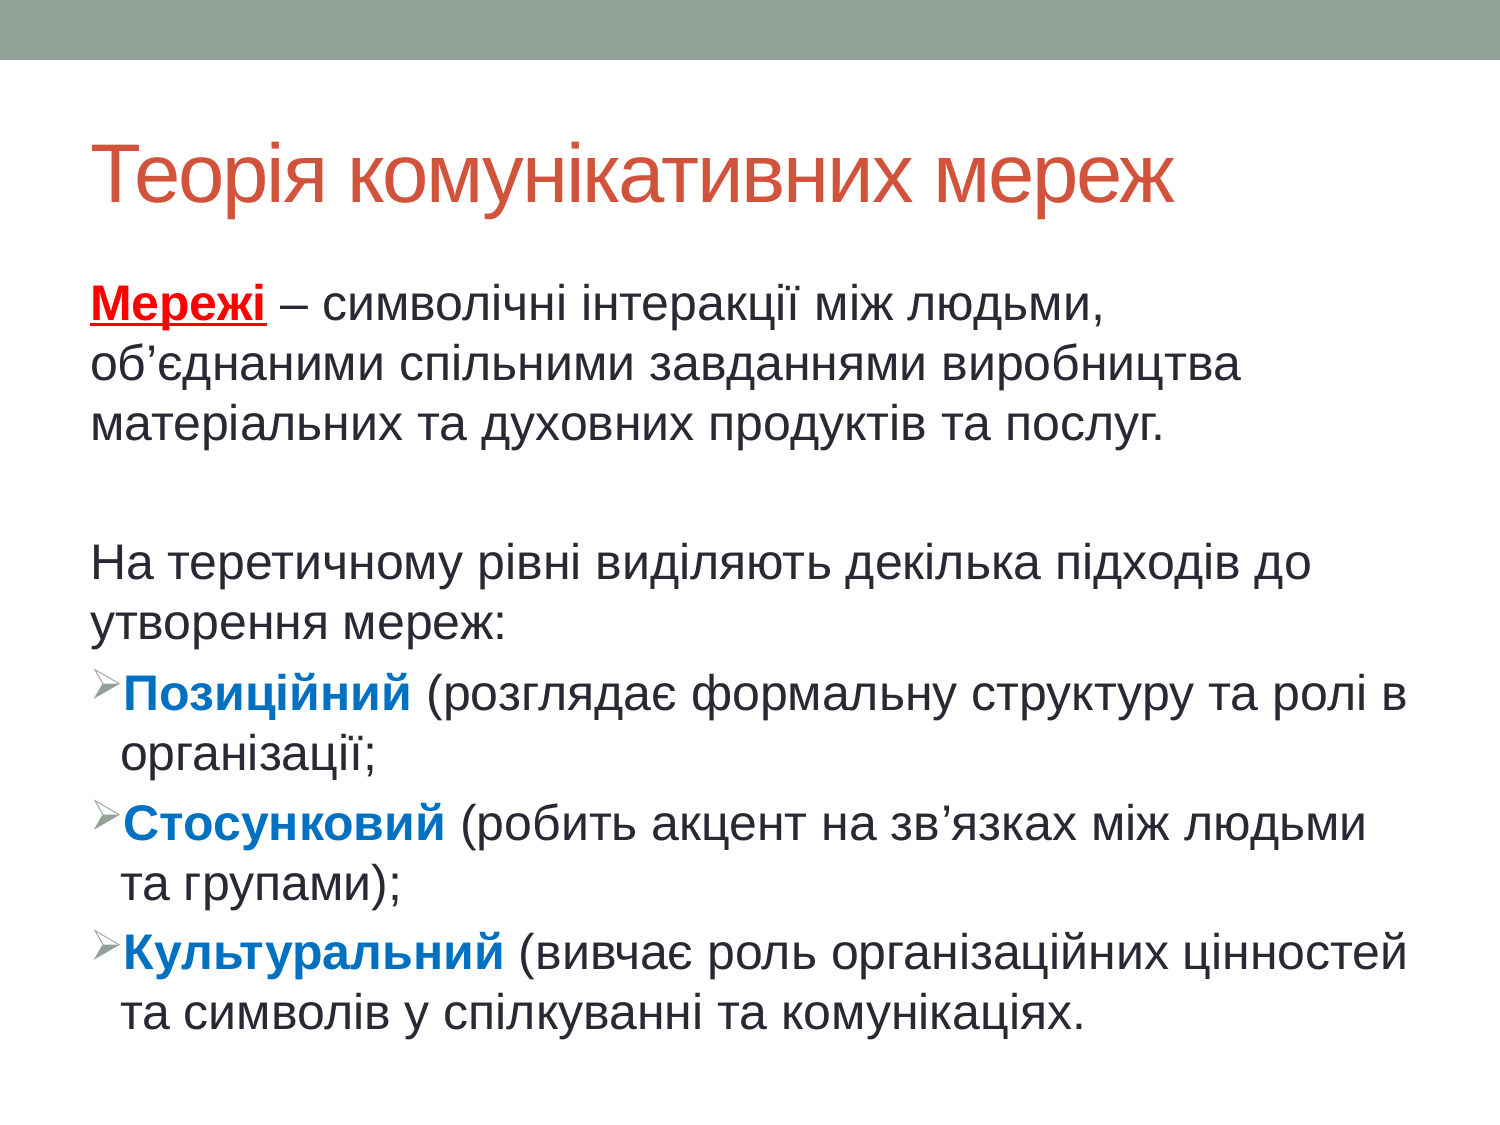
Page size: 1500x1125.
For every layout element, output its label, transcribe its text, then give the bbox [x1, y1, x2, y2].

title Теорія комунікативних мереж [75, 87, 1425, 250]
list Мережі – символічні інтеракції між людьми, об’єднаними спільними завданнями виробництва матеріальних та духовних продуктів та послуг. На теретичному рівні виділяють декілька підходів до утворення мереж: Позиційний (розглядає формальну структуру та ролі в організації; Стосунковий (робить акцент на зв’язках між людьми та групами); Культуральний (вивчає роль організаційних цінностей та символів у спілкуванні та комунікаціях. [75, 262, 1425, 1063]
